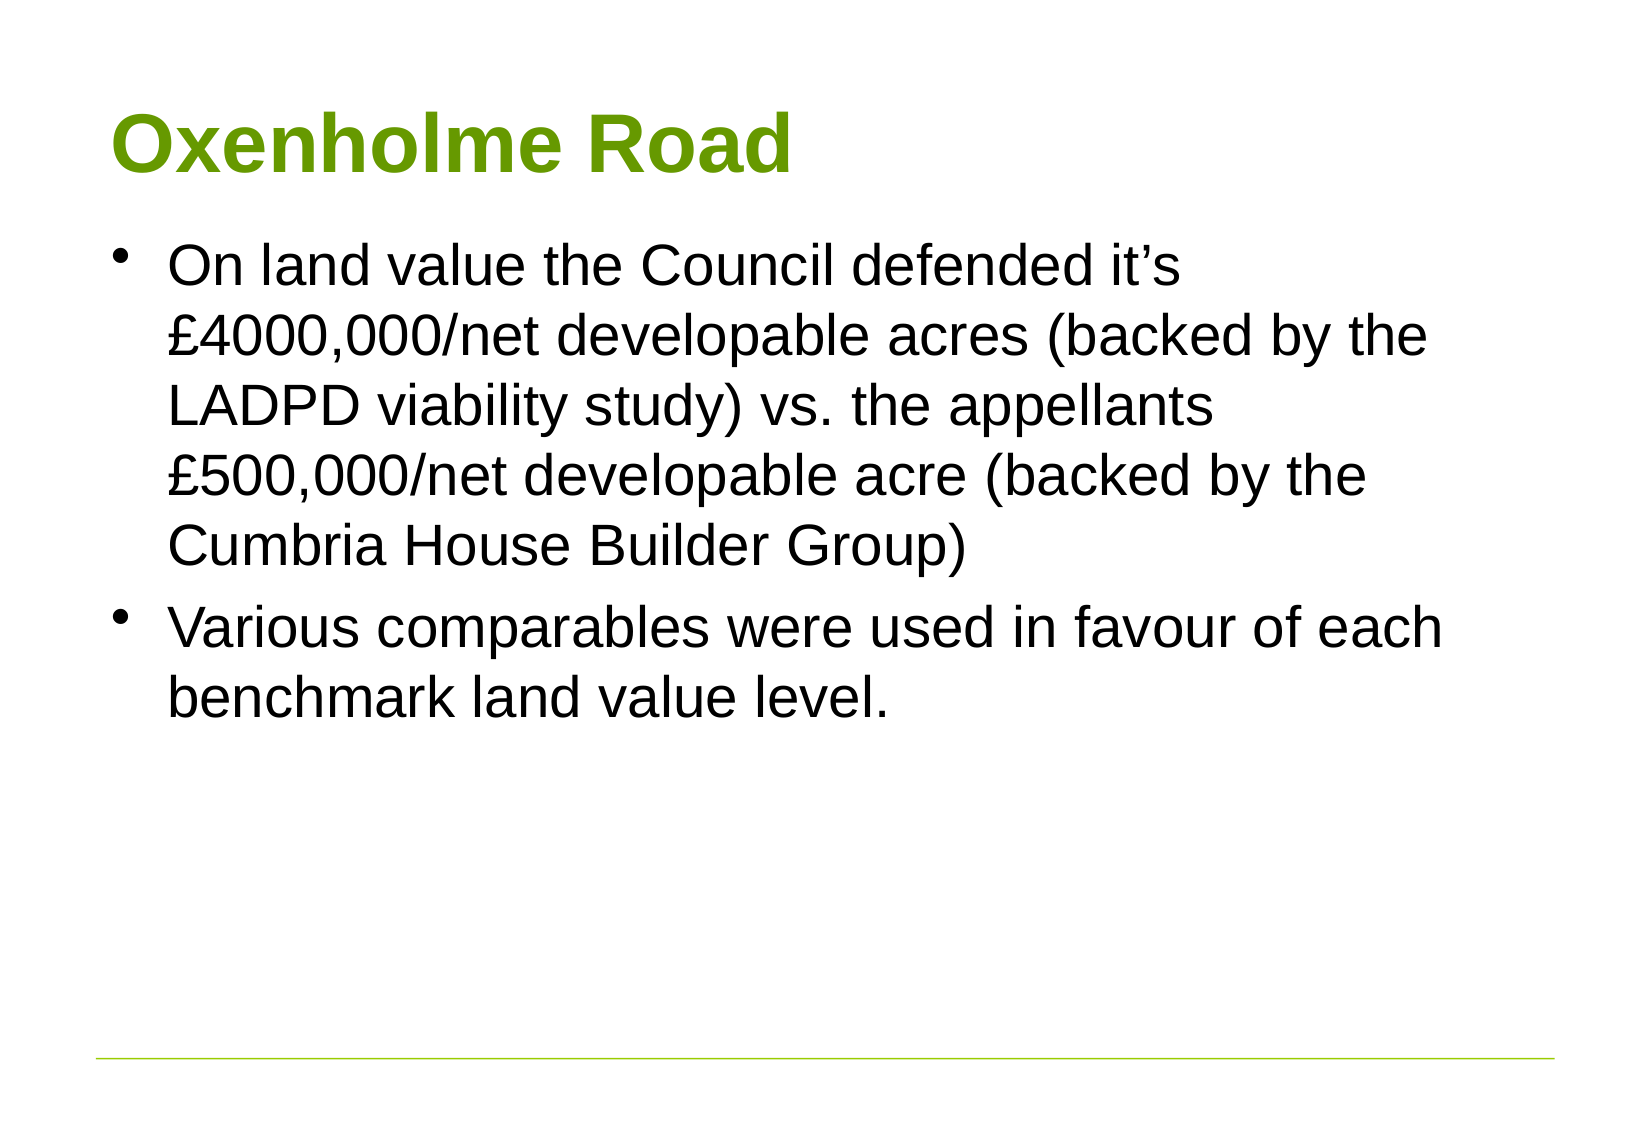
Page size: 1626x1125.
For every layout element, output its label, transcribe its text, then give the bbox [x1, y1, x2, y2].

title Oxenholme Road [95, 45, 1559, 219]
list On land value the Council defended it’s £4000,000/net developable acres (backed by the LADPD viability study) vs. the appellants £500,000/net developable acre (backed by the Cumbria House Builder Group) Various comparables were used in favour of each benchmark land value level. [95, 219, 1559, 963]
